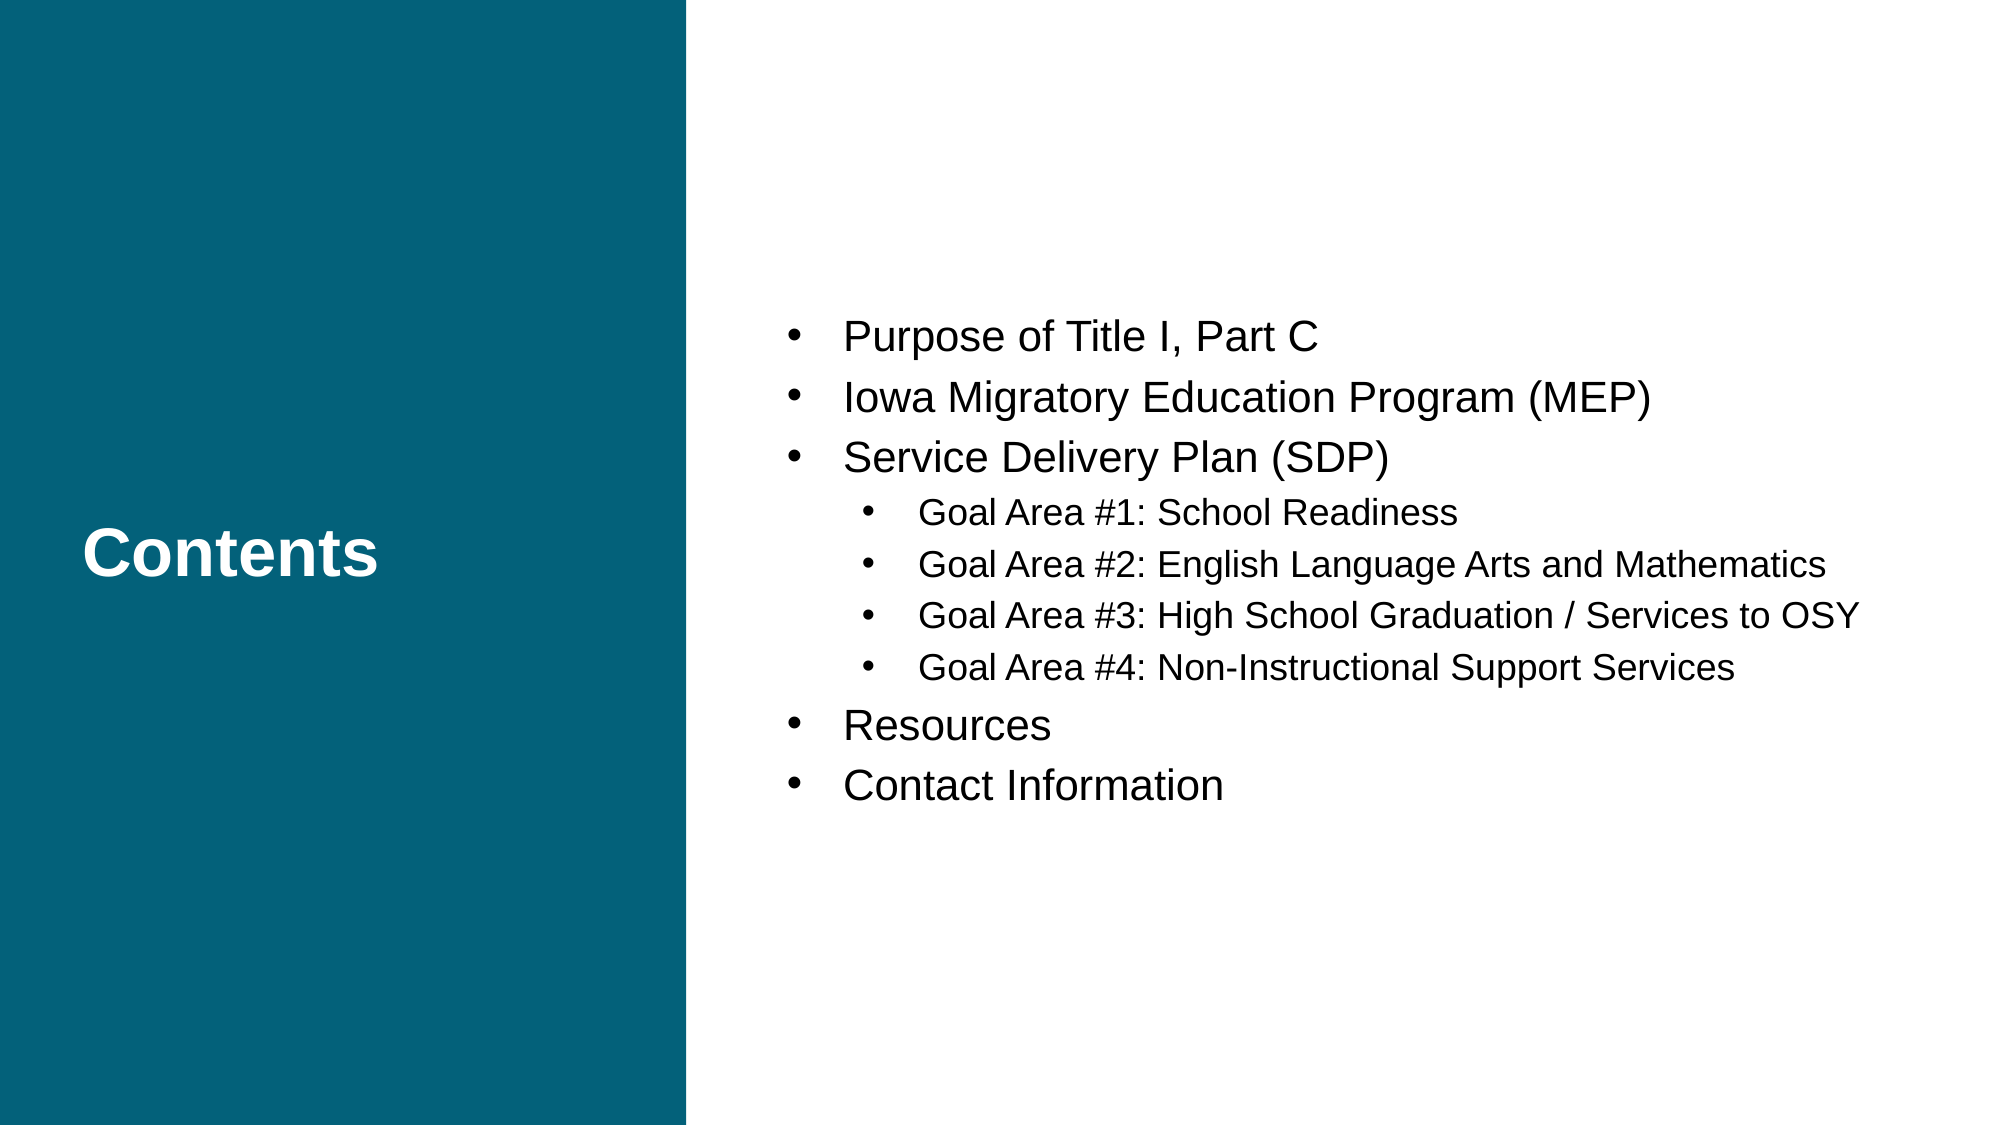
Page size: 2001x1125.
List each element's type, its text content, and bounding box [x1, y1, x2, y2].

list Purpose of Title I, Part C Iowa Migratory Education Program (MEP) Service Delivery Plan (SDP) Goal Area #1: School Readiness Goal Area #2: English Language Arts and Mathematics Goal Area #3: High School Graduation / Services to OSY Goal Area #4: Non-Instructional Support Services Resources Contact Information [753, 70, 1905, 1040]
title Contents [67, 70, 648, 1040]
